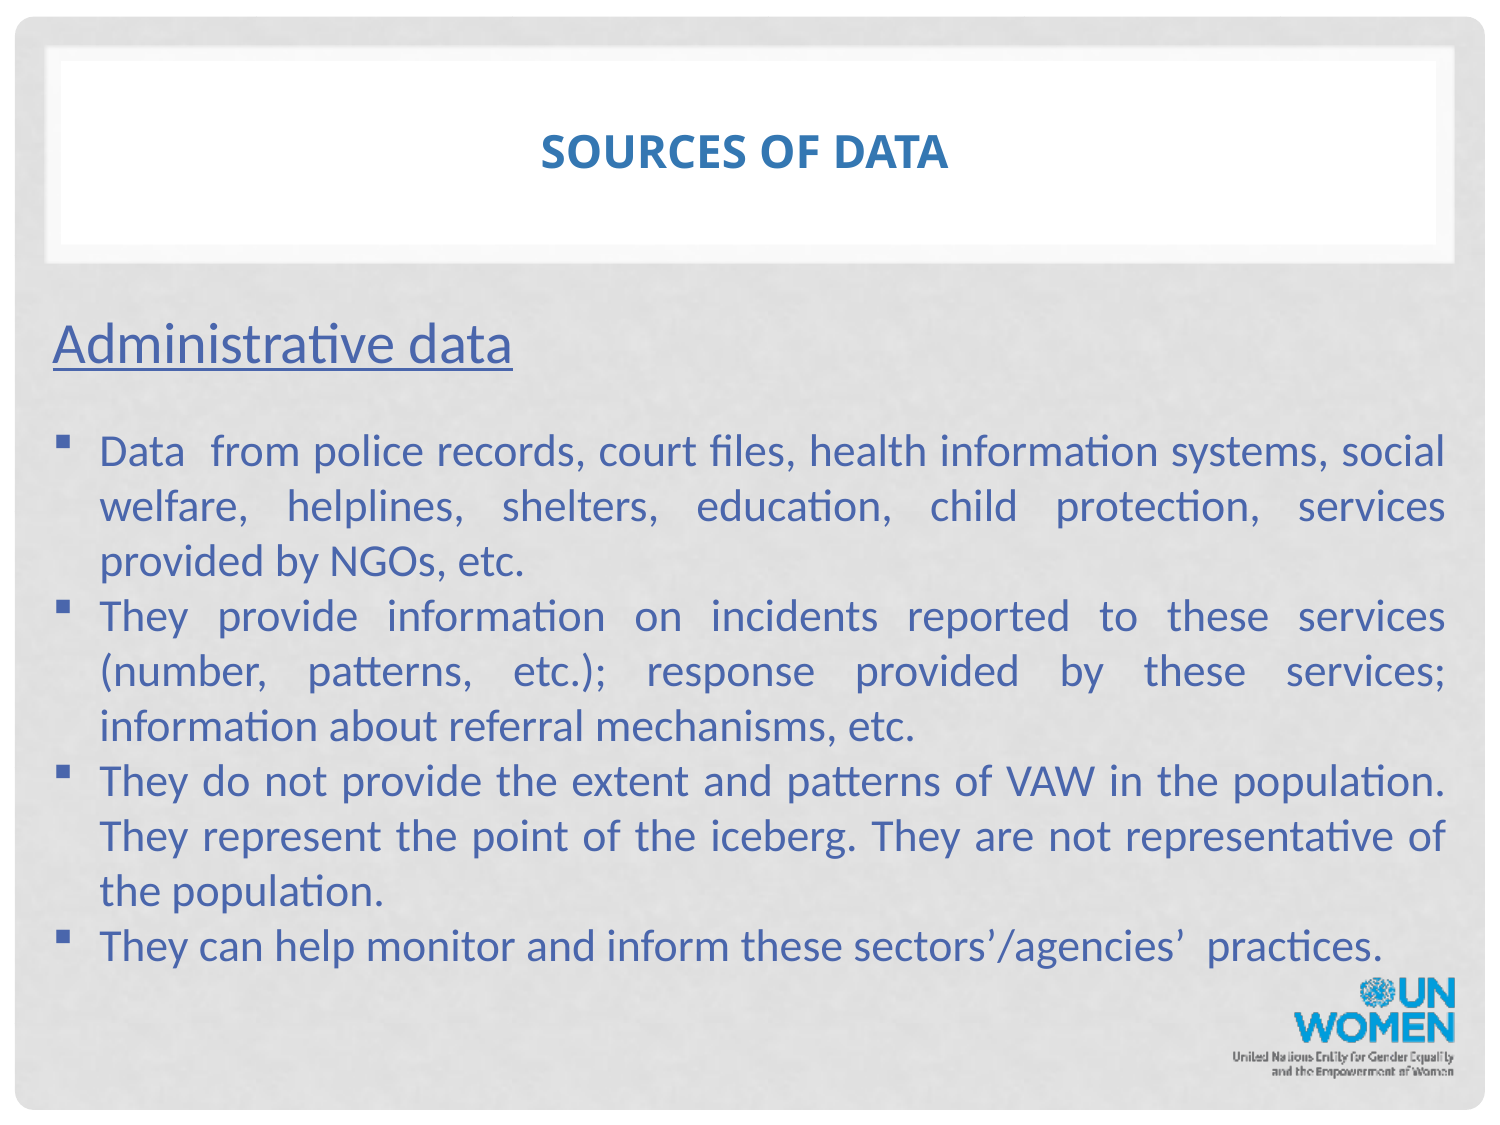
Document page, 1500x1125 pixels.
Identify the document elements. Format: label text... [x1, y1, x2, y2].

picture [1228, 975, 1458, 1082]
text_box Administrative data Data from police records, court files, health information systems, social welfare, helplines, shelters, education, child protection, services provided by NGOs, etc. They provide information on incidents reported to these services (number, patterns, etc.); response provided by these services; information about referral mechanisms, etc. They do not provide the extent and patterns of VAW in the population. They represent the point of the iceberg. They are not representative of the population. They can help monitor and inform these sectors’/agencies’ practices. [44, 442, 1456, 879]
title SOURCES OF DATA [30, 65, 1460, 236]
